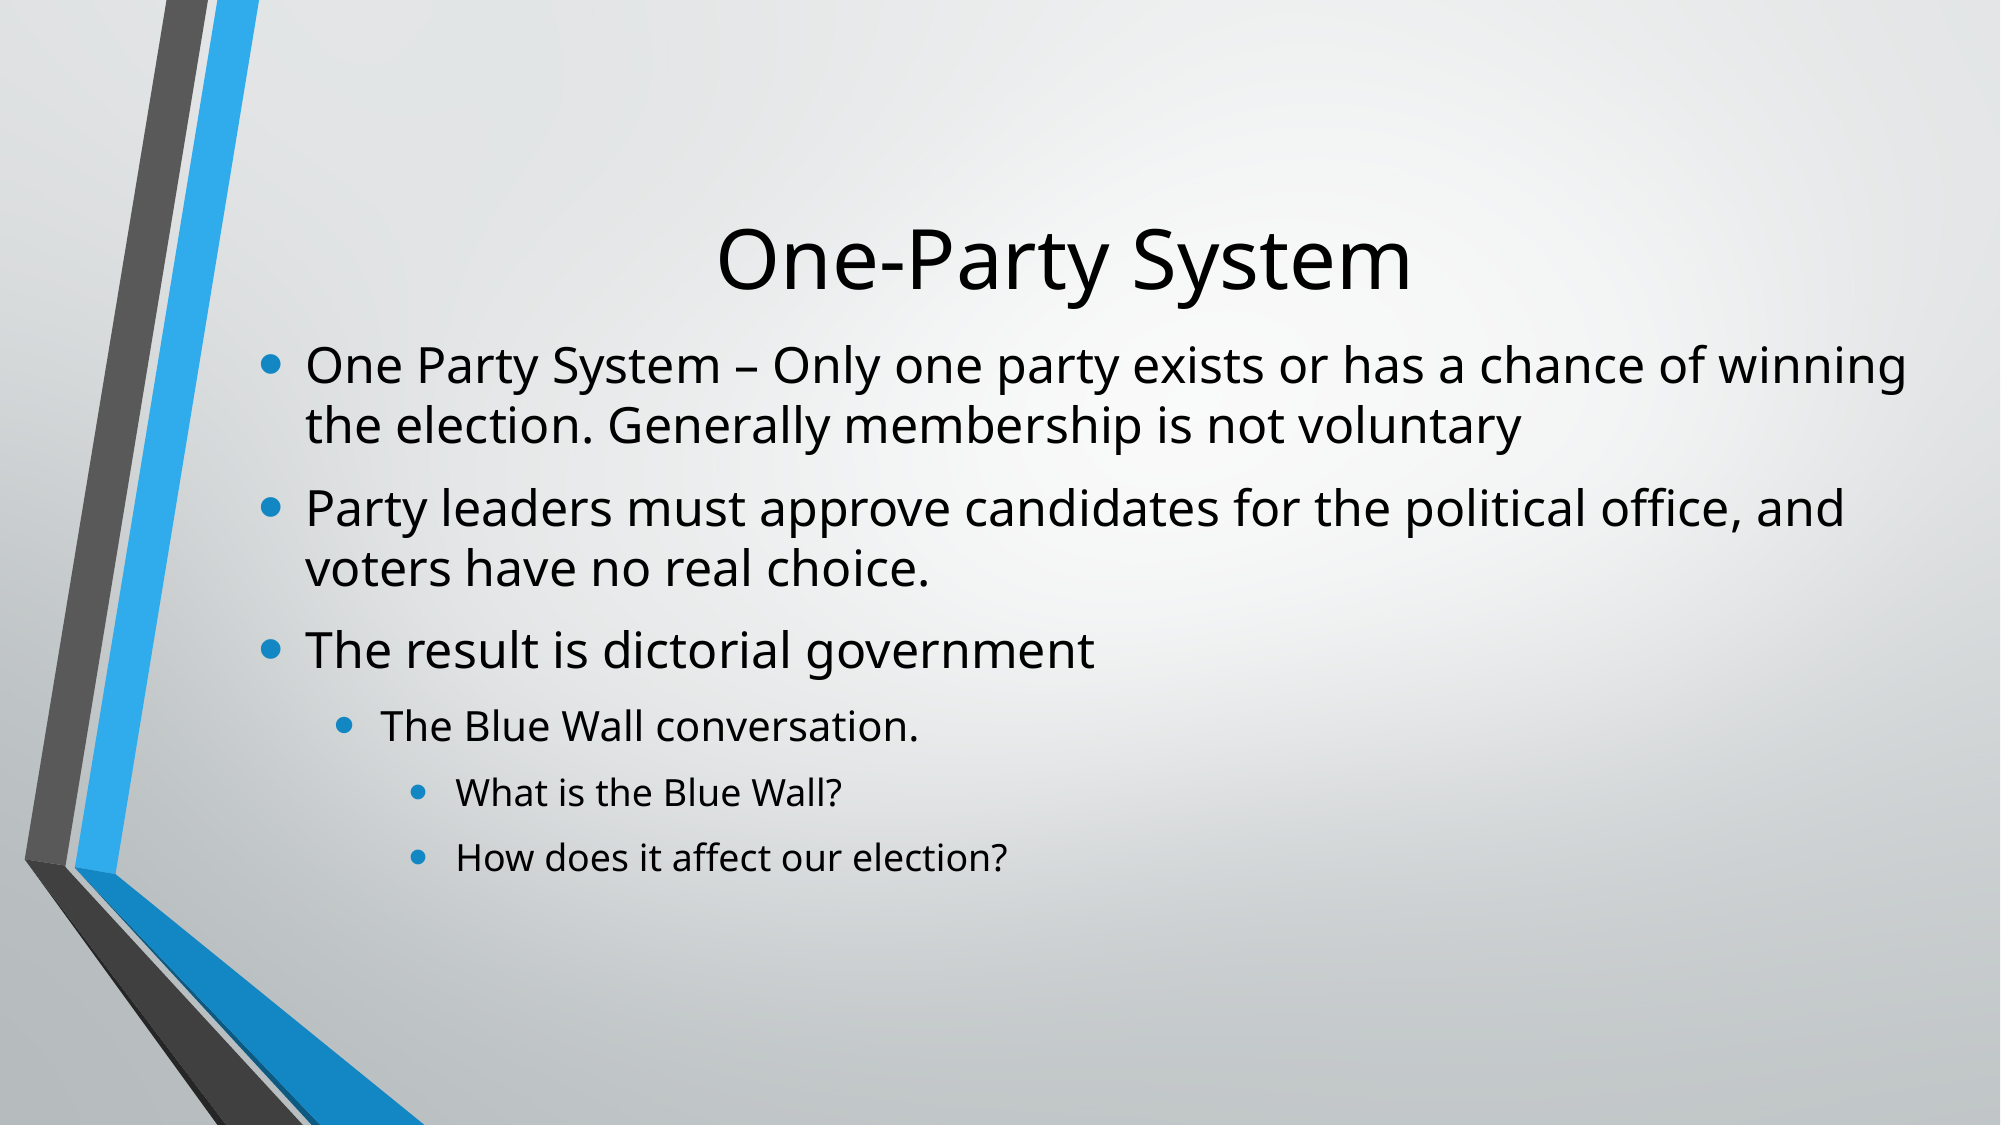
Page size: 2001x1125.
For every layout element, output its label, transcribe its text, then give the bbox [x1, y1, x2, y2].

list One Party System – Only one party exists or has a chance of winning the election. Generally membership is not voluntary Party leaders must approve candidates for the political office, and voters have no real choice. The result is dictorial government The Blue Wall conversation. What is the Blue Wall? How does it affect our election? [243, 325, 1984, 1108]
title One-Party System [243, 112, 1887, 325]
